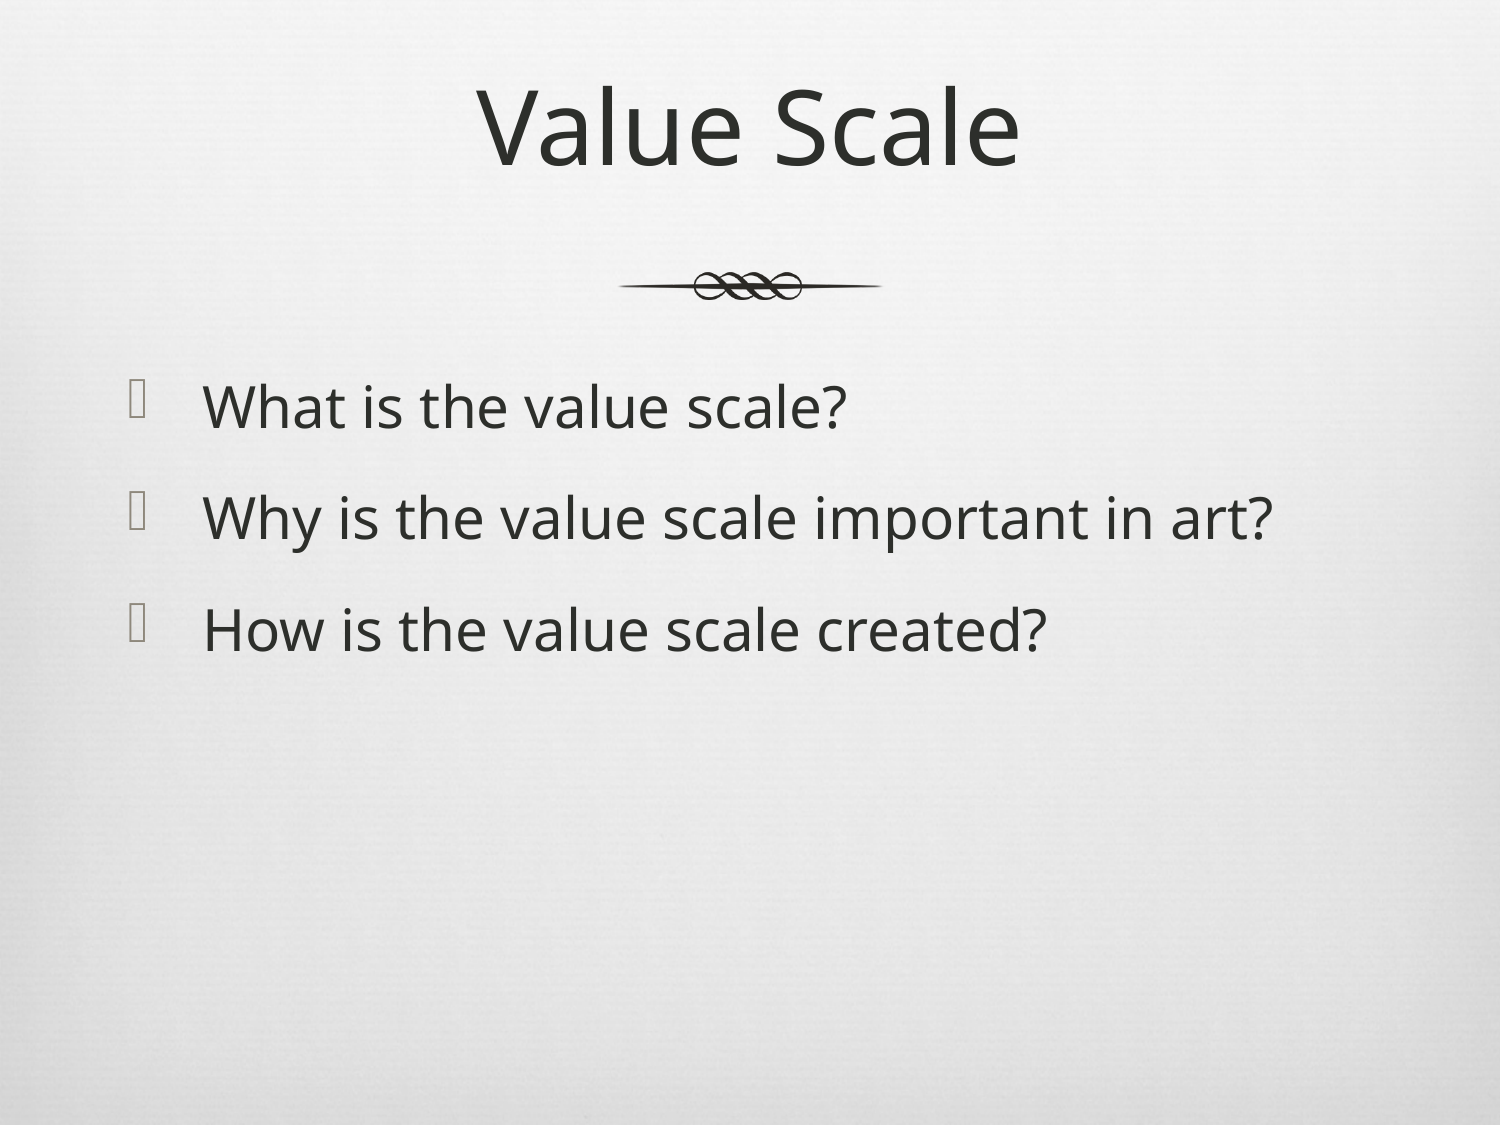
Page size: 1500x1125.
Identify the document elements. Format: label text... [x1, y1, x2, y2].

title Value Scale [112, 11, 1388, 236]
picture [615, 272, 885, 300]
list What is the value scale? Why is the value scale important in art? How is the value scale created? [112, 362, 1388, 963]
